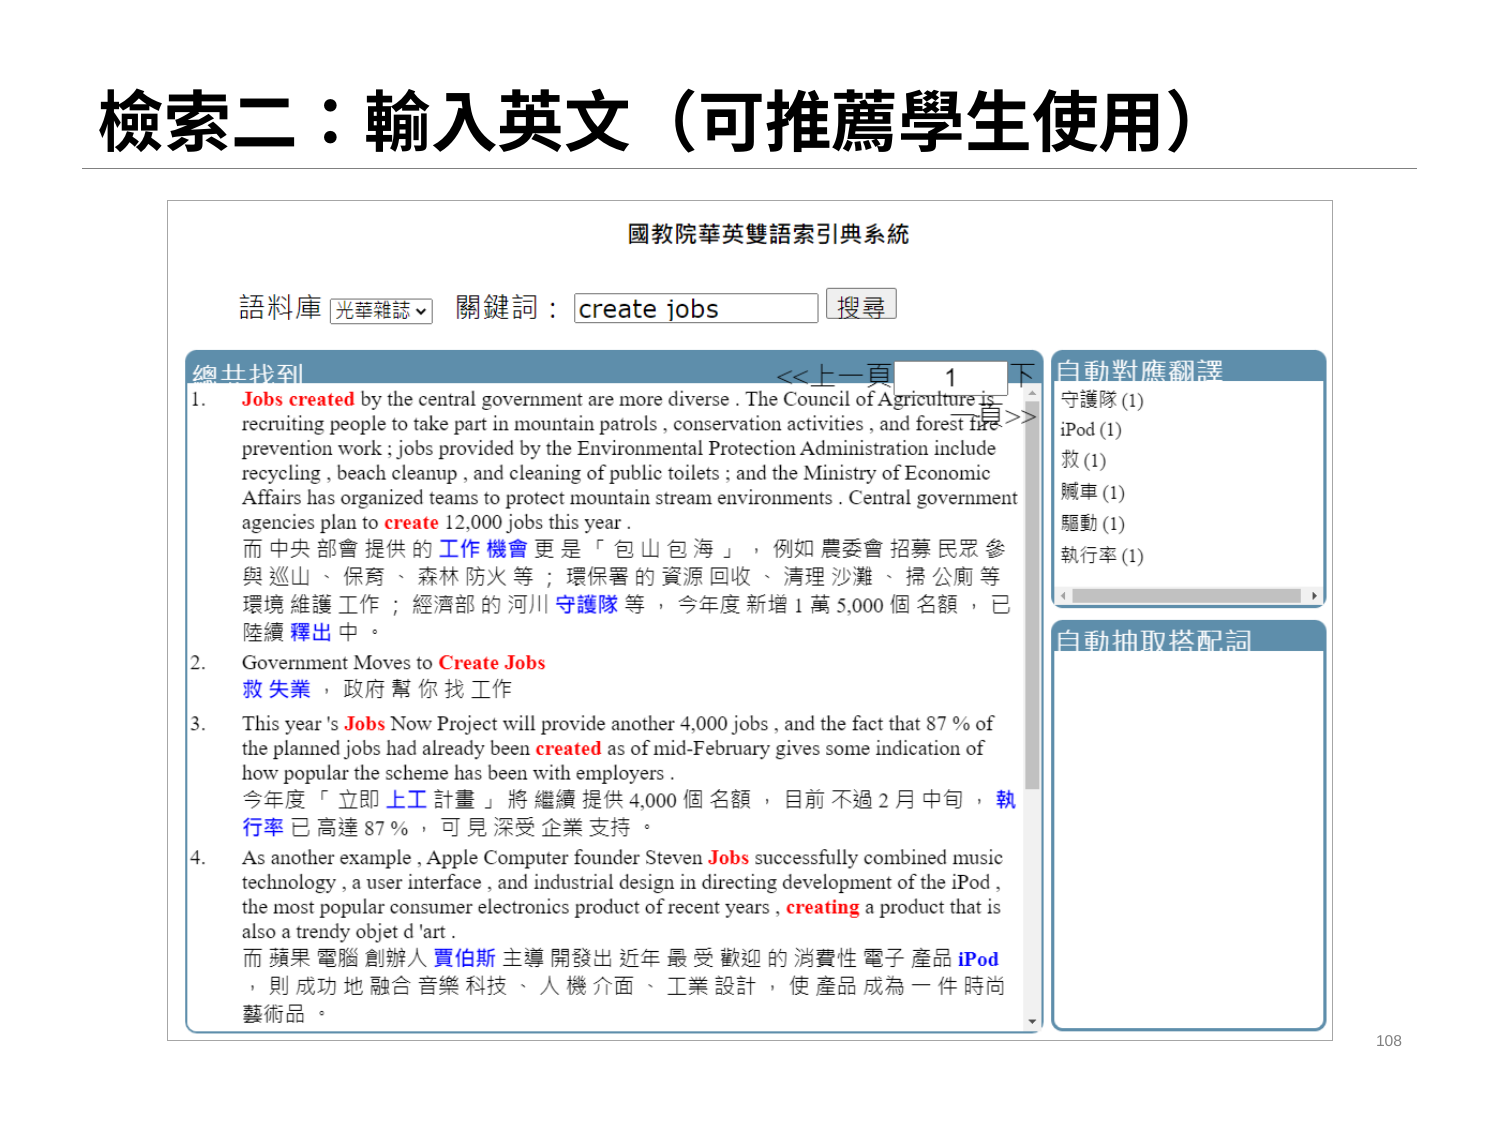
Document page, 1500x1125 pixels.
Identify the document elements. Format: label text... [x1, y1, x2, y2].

slide_number 108 [1059, 1023, 1418, 1058]
picture [167, 200, 1333, 1041]
title 檢索二：輸入英文（可推薦學生使用） [82, 0, 1418, 169]
